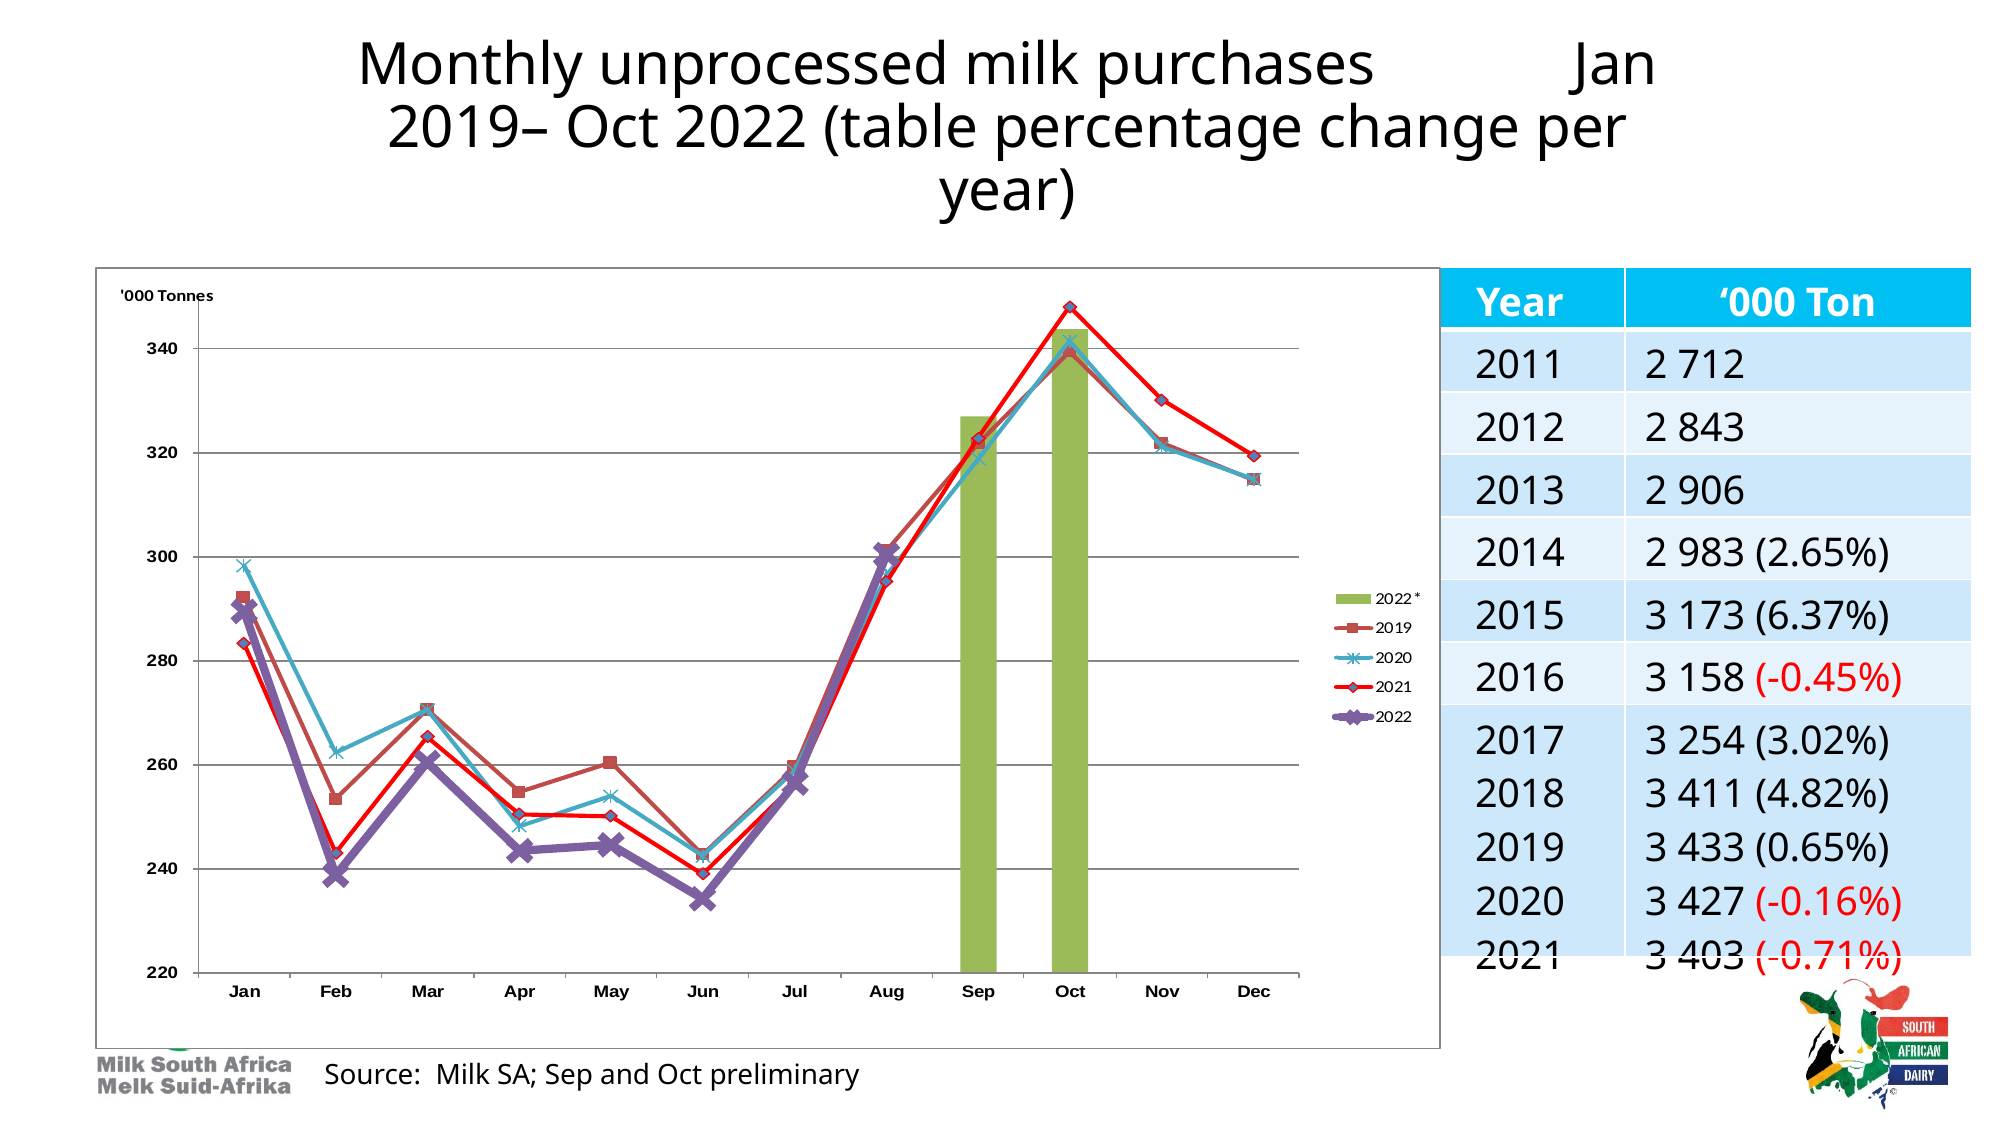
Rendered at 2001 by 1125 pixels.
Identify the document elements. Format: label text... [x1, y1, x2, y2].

table_cell 3 173 (6.37%) [1626, 580, 1971, 641]
table_cell 2 983 (2.65%) [1626, 518, 1971, 579]
table_header Year [1448, 268, 1624, 327]
table_cell 2014 [1448, 518, 1624, 579]
table_cell 2 712 [1626, 332, 1971, 391]
table_cell 2015 [1448, 580, 1624, 641]
table_cell 2 906 [1626, 455, 1971, 516]
picture [74, 944, 319, 1105]
table_cell 2 843 [1626, 393, 1971, 453]
table_cell 2017 2018 2019 2020 2021 [1448, 705, 1624, 956]
text_box Source: Milk SA; Sep and Oct preliminary [309, 1056, 987, 1098]
title Monthly unprocessed milk purchases Jan 2019– Oct 2022 (table percentage change per year) [322, 26, 1693, 215]
table_cell 3 158 (-0.45%) [1626, 643, 1971, 704]
table_cell 2011 [1448, 332, 1624, 391]
picture [1792, 973, 1956, 1113]
table_cell 2016 [1448, 643, 1624, 704]
table_cell 2013 [1448, 455, 1624, 516]
table_cell 2012 [1448, 393, 1624, 453]
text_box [87, 260, 1448, 1056]
table_cell 3 254 (3.02%) 3 411 (4.82%) 3 433 (0.65%) 3 427 (-0.16%) 3 403 (-0.71%) [1626, 705, 1971, 956]
table_header ‘000 Ton [1626, 268, 1971, 327]
